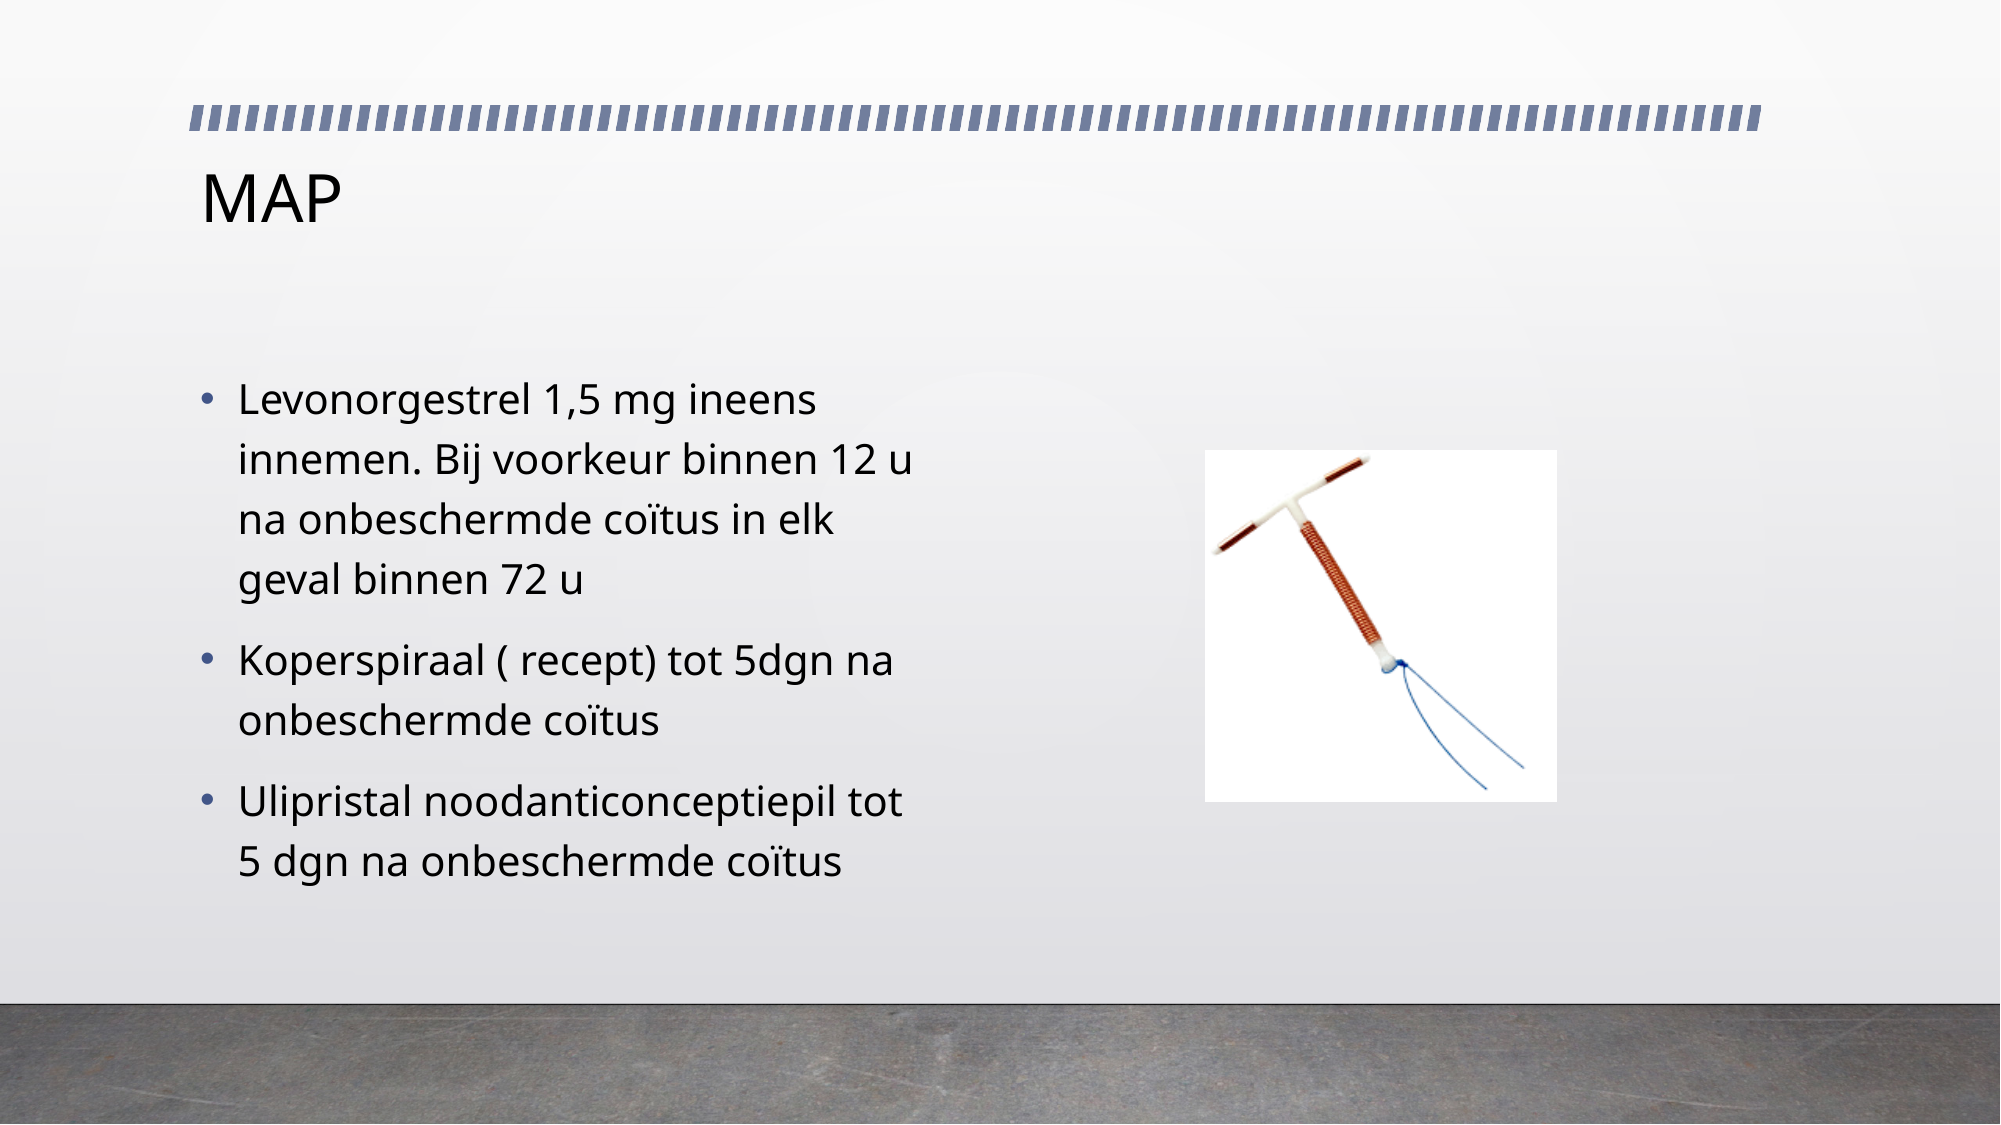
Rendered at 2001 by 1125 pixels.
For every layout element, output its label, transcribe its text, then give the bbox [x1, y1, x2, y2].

picture [0, 1004, 2000, 1124]
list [1204, 449, 1557, 802]
list Levonorgestrel 1,5 mg ineens innemen. Bij voorkeur binnen 12 u na onbeschermde coïtus in elk geval binnen 72 u Koperspiraal ( recept) tot 5dgn na onbeschermde coïtus Ulipristal noodanticonceptiepil tot 5 dgn na onbeschermde coïtus [185, 355, 948, 896]
title MAP [185, 157, 1762, 331]
